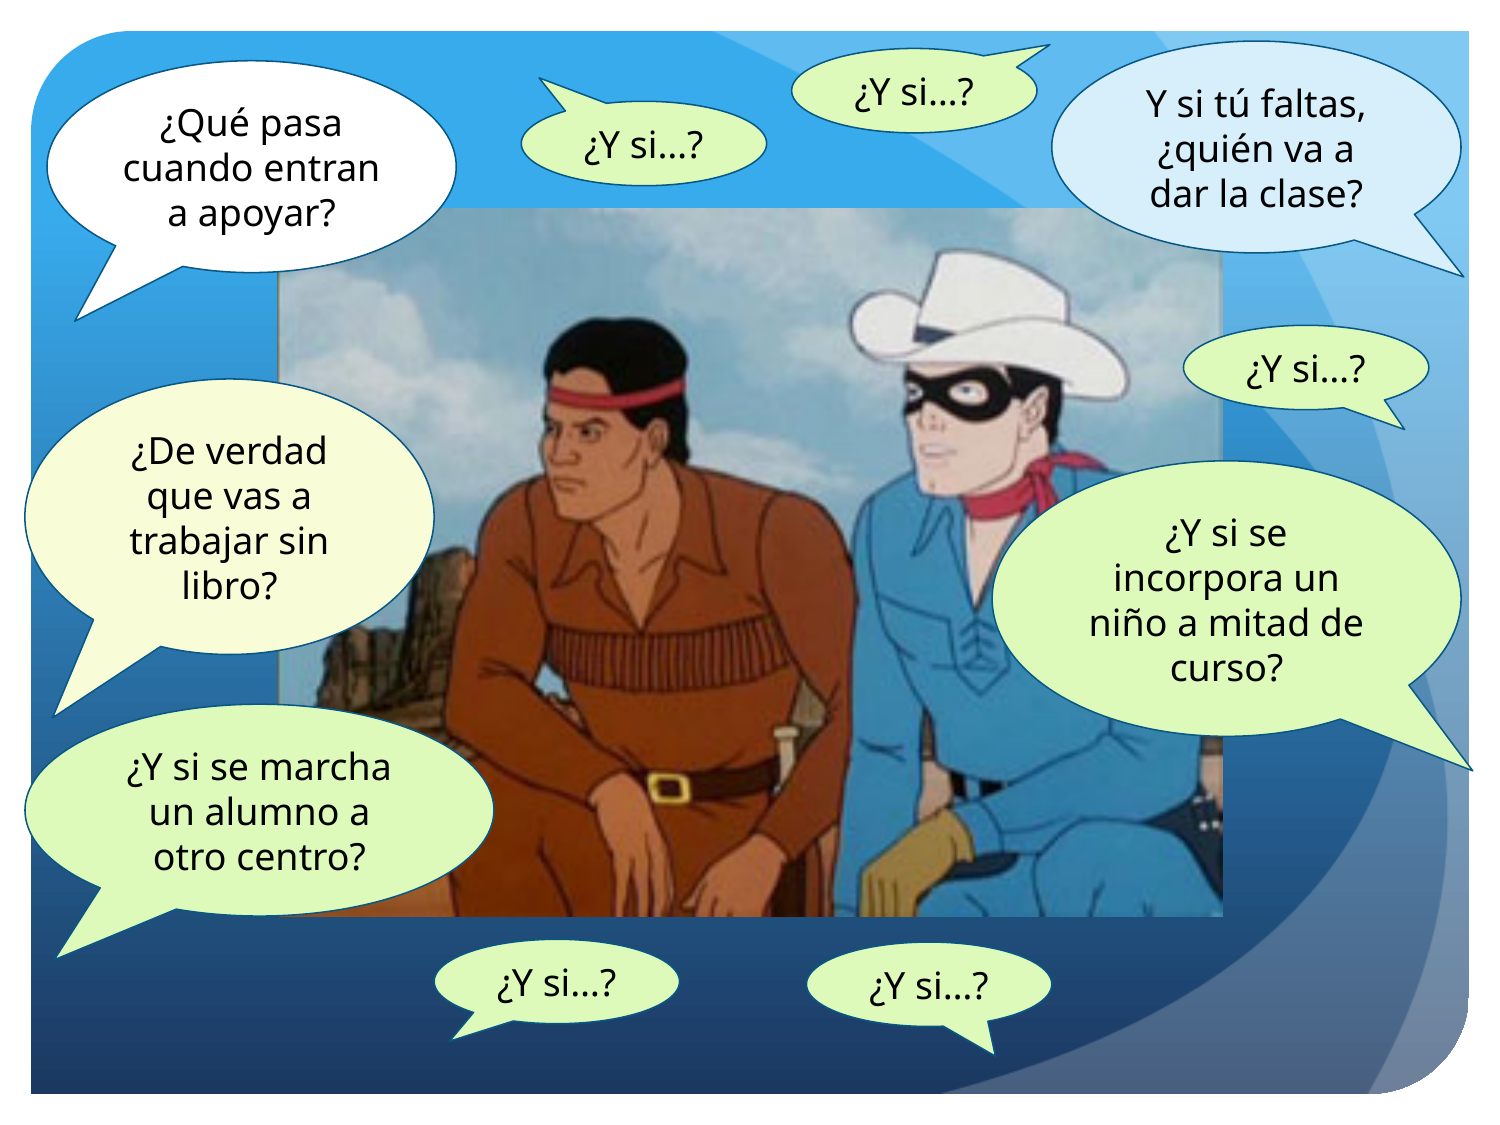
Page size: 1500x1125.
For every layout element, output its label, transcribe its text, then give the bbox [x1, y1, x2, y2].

text_box Y si tú faltas, ¿quién va a dar la clase? [1051, 40, 1465, 278]
text_box ¿Y si…? [805, 941, 1053, 1057]
text_box ¿Y si…? [433, 938, 681, 1042]
text_box ¿Qué pasa cuando entran a apoyar? [46, 59, 458, 322]
text_box ¿Y si se incorpora un niño a mitad de curso? [1223, 460, 1474, 772]
text_box ¿De verdad que vas a trabajar sin libro? [24, 378, 277, 719]
picture [24, 30, 1473, 1094]
text_box ¿Y si…? [520, 77, 768, 187]
text_box ¿Y si…? [790, 43, 1051, 134]
text_box ¿Y si…? [1223, 324, 1430, 431]
text_box ¿Y si se marcha un alumno a otro centro? [24, 703, 277, 961]
